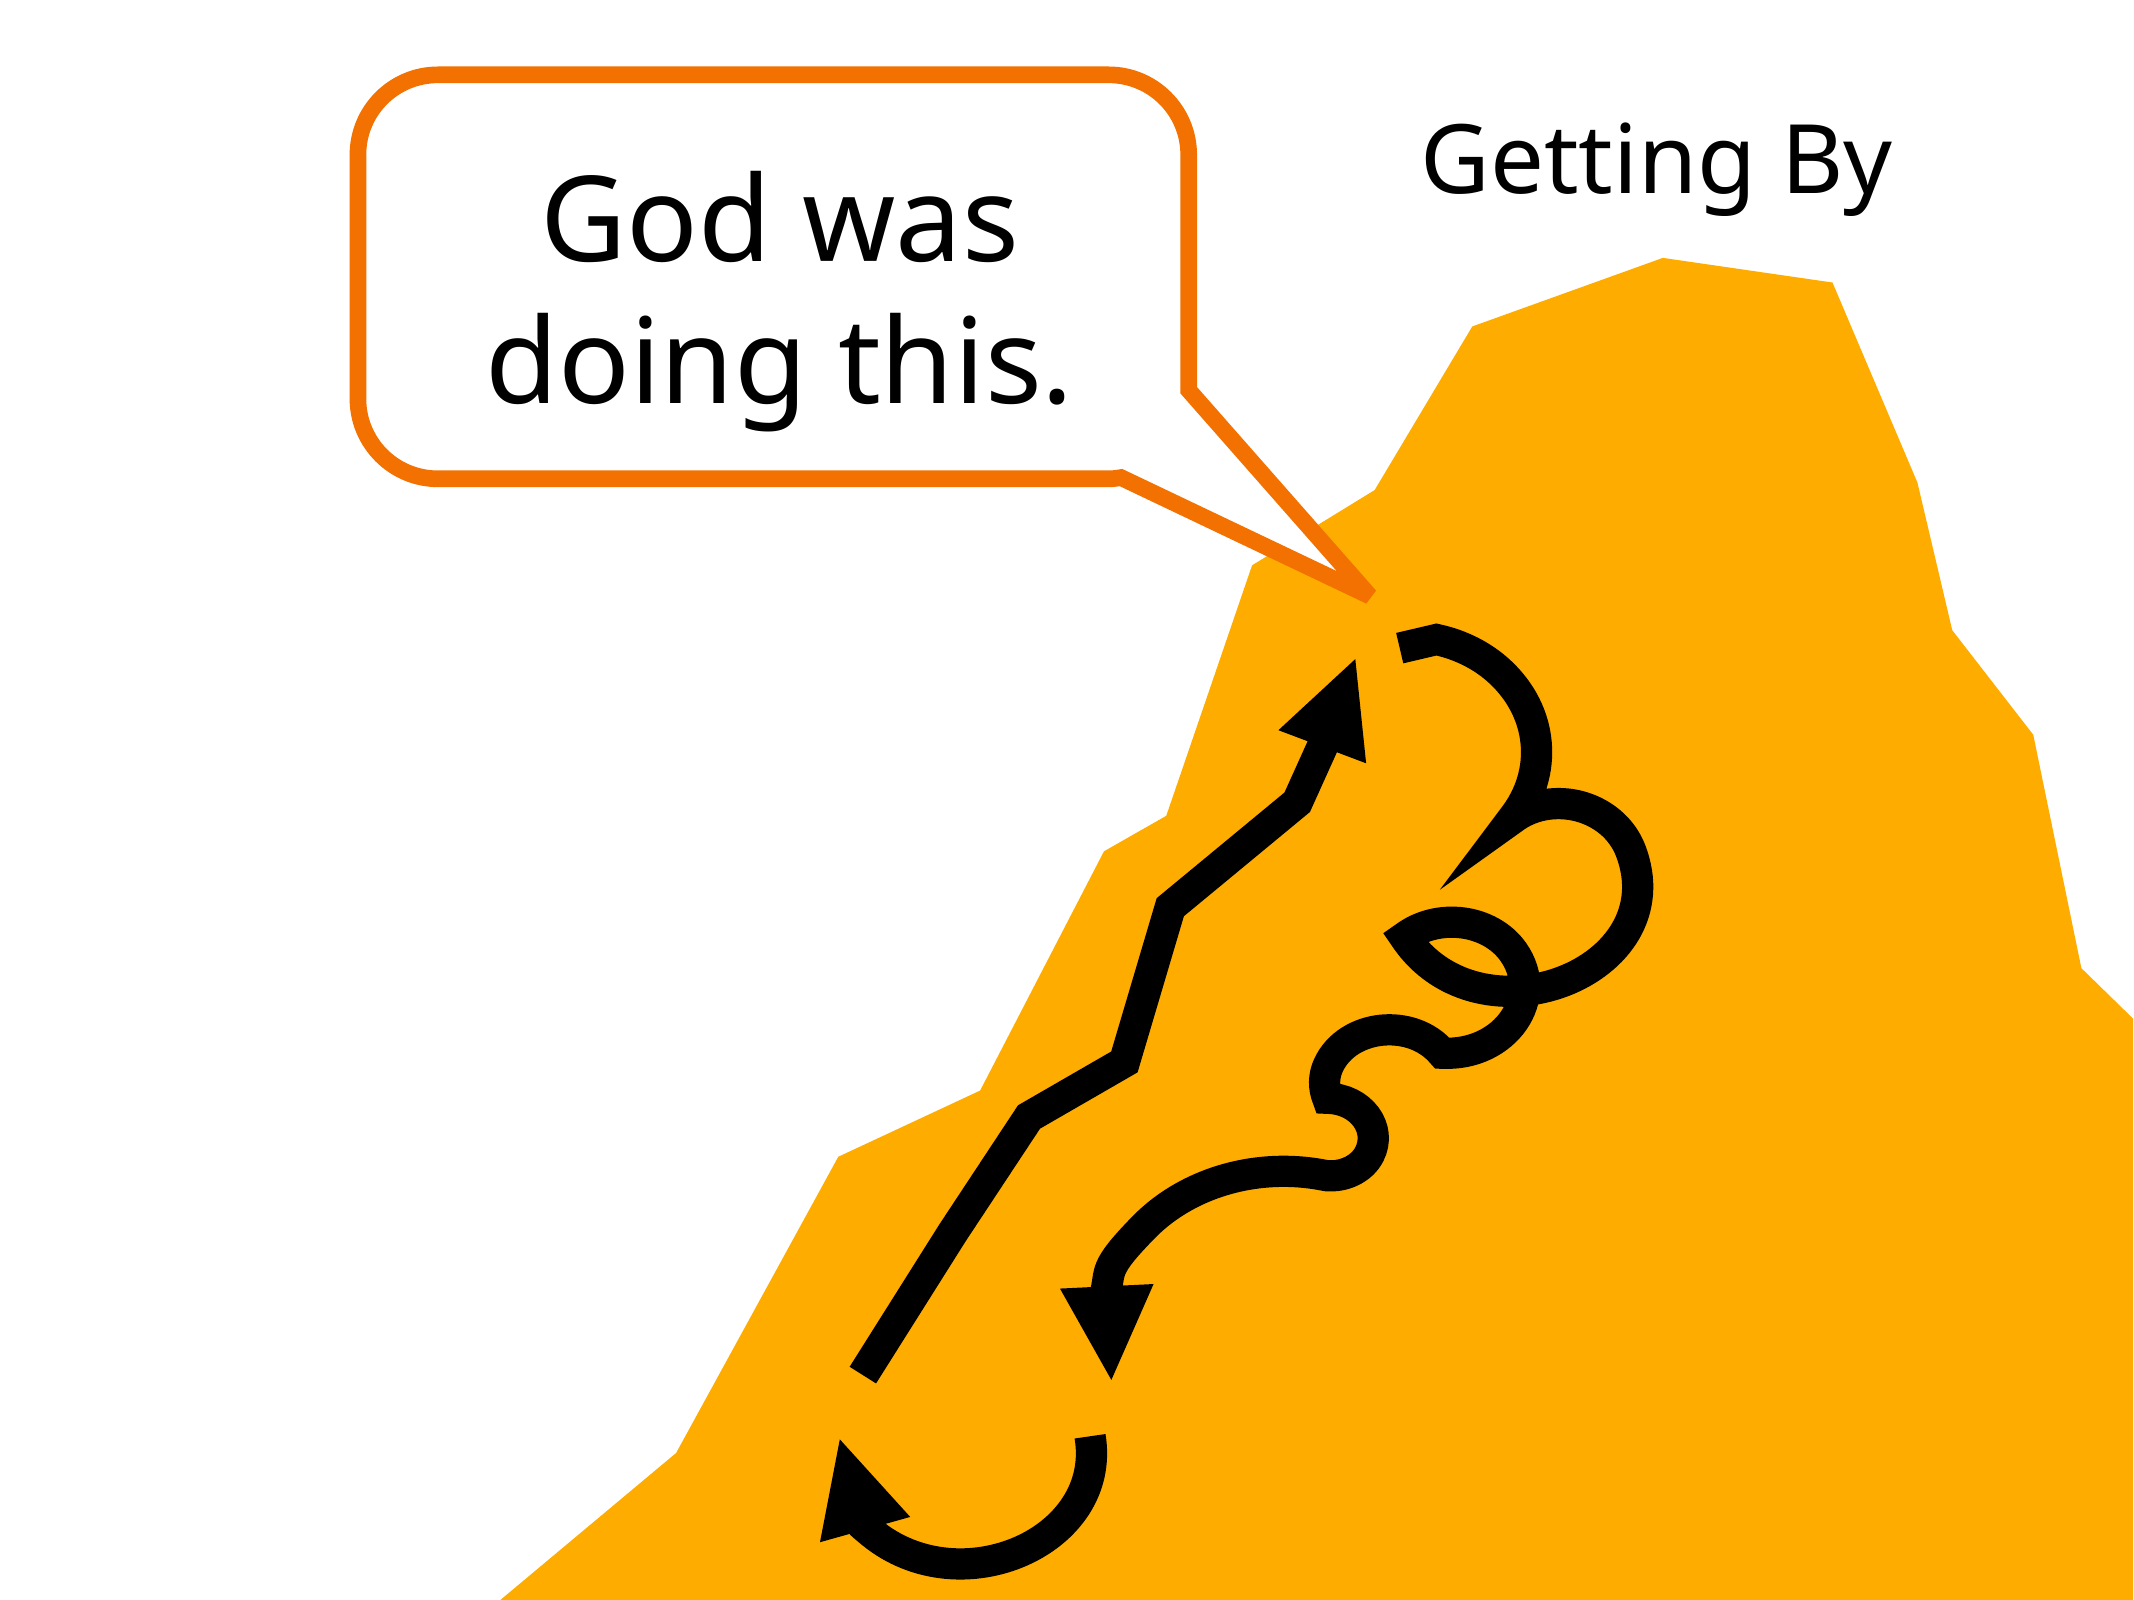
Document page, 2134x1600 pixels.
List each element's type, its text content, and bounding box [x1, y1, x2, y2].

text_box [1100, 639, 1638, 1380]
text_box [357, 74, 1371, 597]
text_box [831, 1436, 1092, 1565]
text_box Getting By [1371, 89, 1972, 221]
text_box [500, 257, 2134, 1600]
text_box [862, 659, 1358, 1376]
